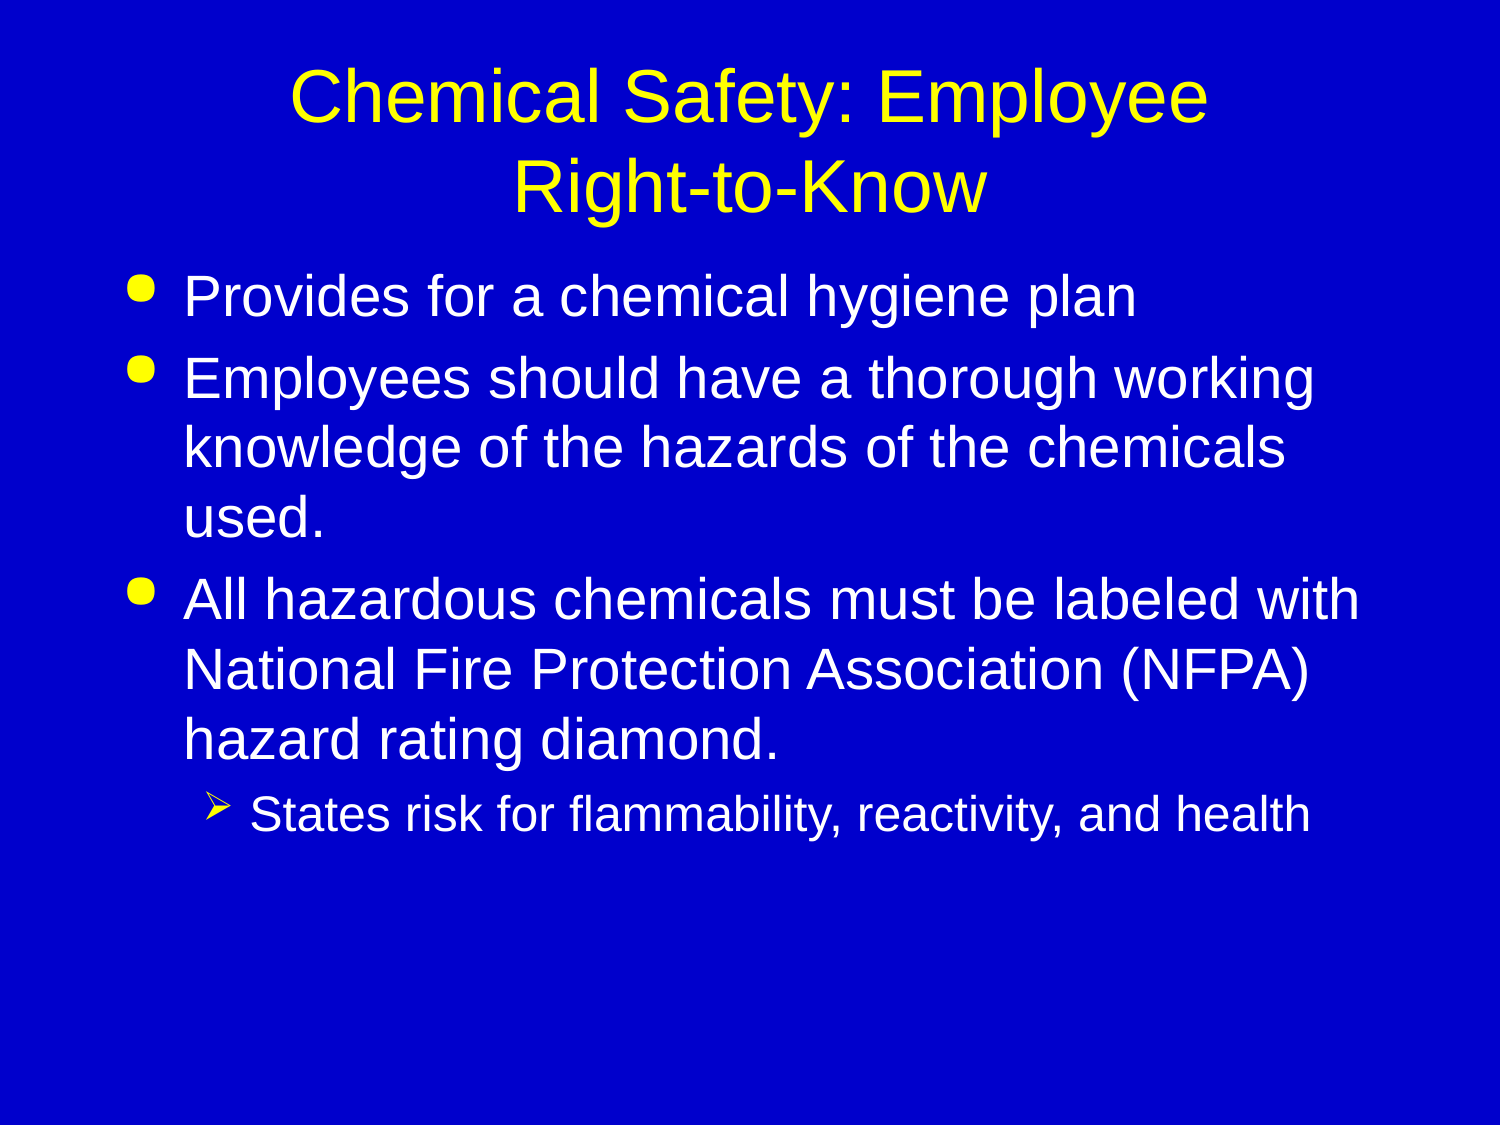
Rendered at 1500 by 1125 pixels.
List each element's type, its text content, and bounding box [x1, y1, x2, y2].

title Chemical Safety: Employee Right-to-Know [112, 37, 1388, 238]
list Provides for a chemical hygiene plan Employees should have a thorough working knowledge of the hazards of the chemicals used. All hazardous chemicals must be labeled with National Fire Protection Association (NFPA) hazard rating diamond. States risk for flammability, reactivity, and health [111, 249, 1388, 982]
